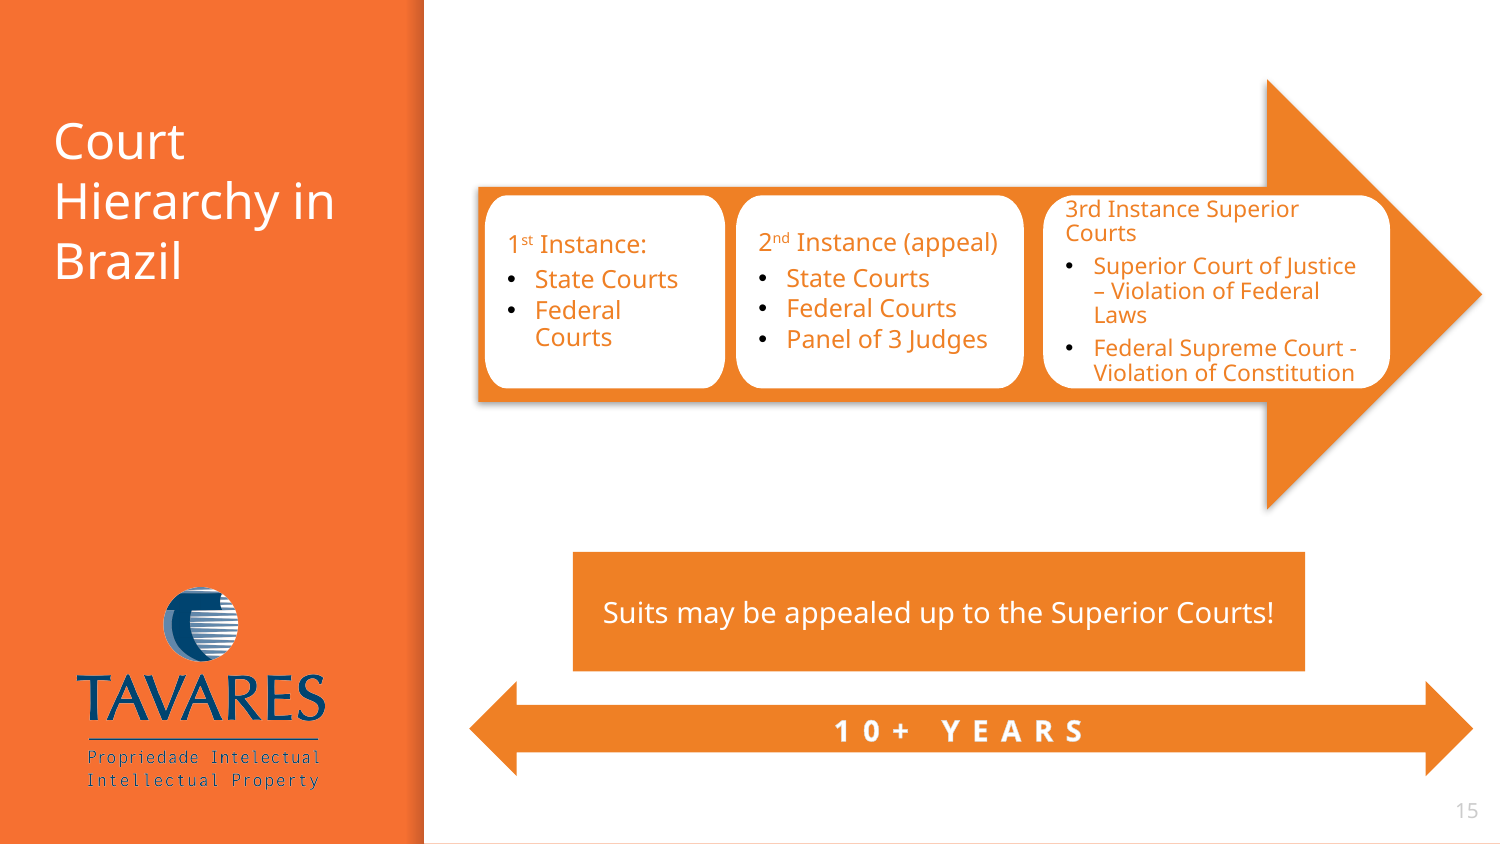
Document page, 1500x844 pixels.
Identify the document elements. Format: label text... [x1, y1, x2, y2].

text_box Suits may be appealed up to the Superior Courts! [572, 551, 1306, 672]
text_box 10+ YEARS [572, 704, 1343, 755]
text_box [475, 76, 1486, 513]
text_box [467, 679, 1476, 779]
title Court Hierarchy in Brazil [38, 94, 375, 748]
text_box 3rd Instance Superior Courts Superior Court of Justice – Violation of Federal Laws Federal Supreme Court - Violation of Constitution [1043, 195, 1391, 389]
text_box 2nd Instance (appeal) State Courts Federal Courts Panel of 3 Judges [736, 195, 1024, 389]
slide_number 15 [1403, 779, 1494, 844]
picture [76, 586, 325, 791]
text_box 1st Instance: State Courts Federal Courts [484, 195, 726, 389]
